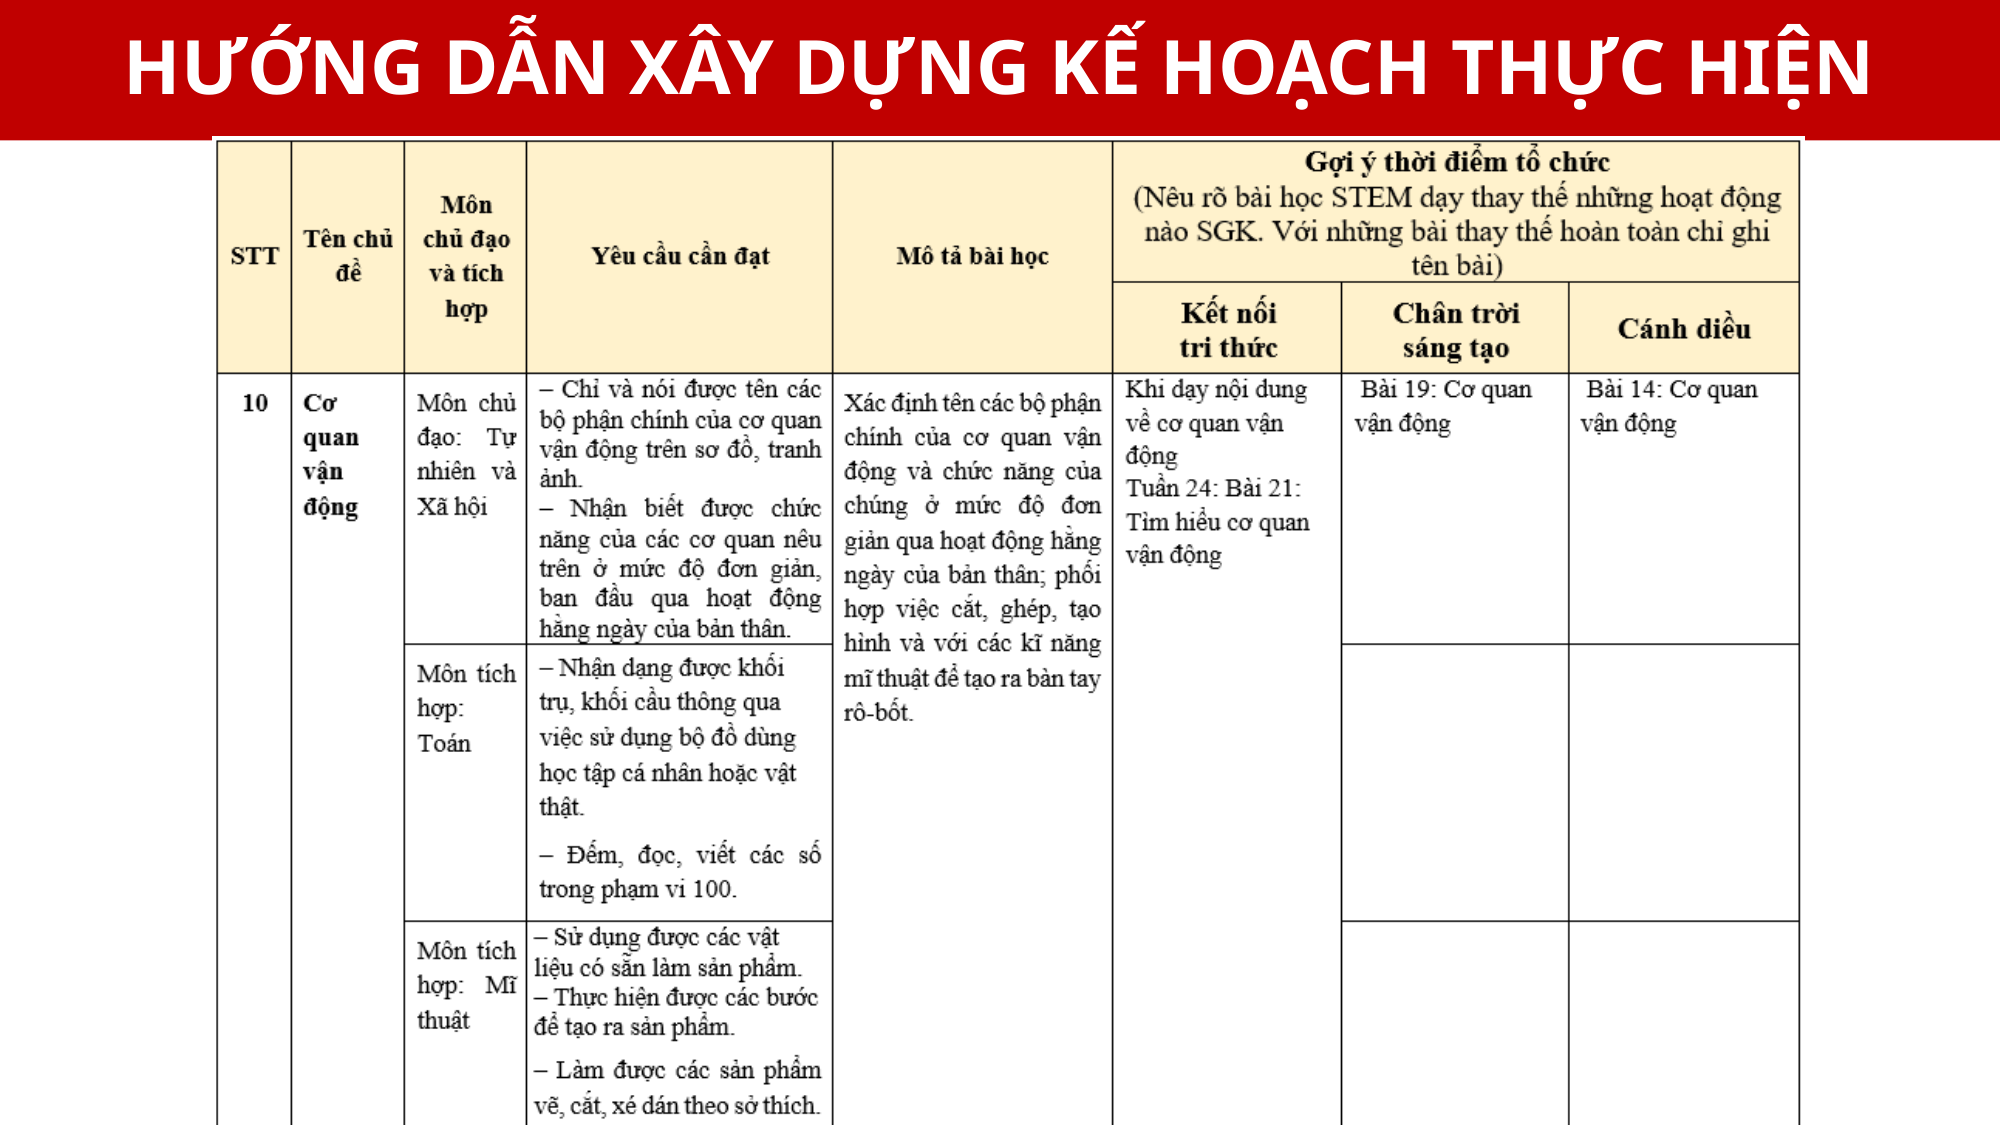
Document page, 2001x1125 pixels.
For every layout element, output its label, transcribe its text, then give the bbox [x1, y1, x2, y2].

picture [212, 136, 1805, 1125]
title HƯỚNG DẪN XÂY DỰNG KẾ HOẠCH THỰC HIỆN [0, 0, 2000, 141]
